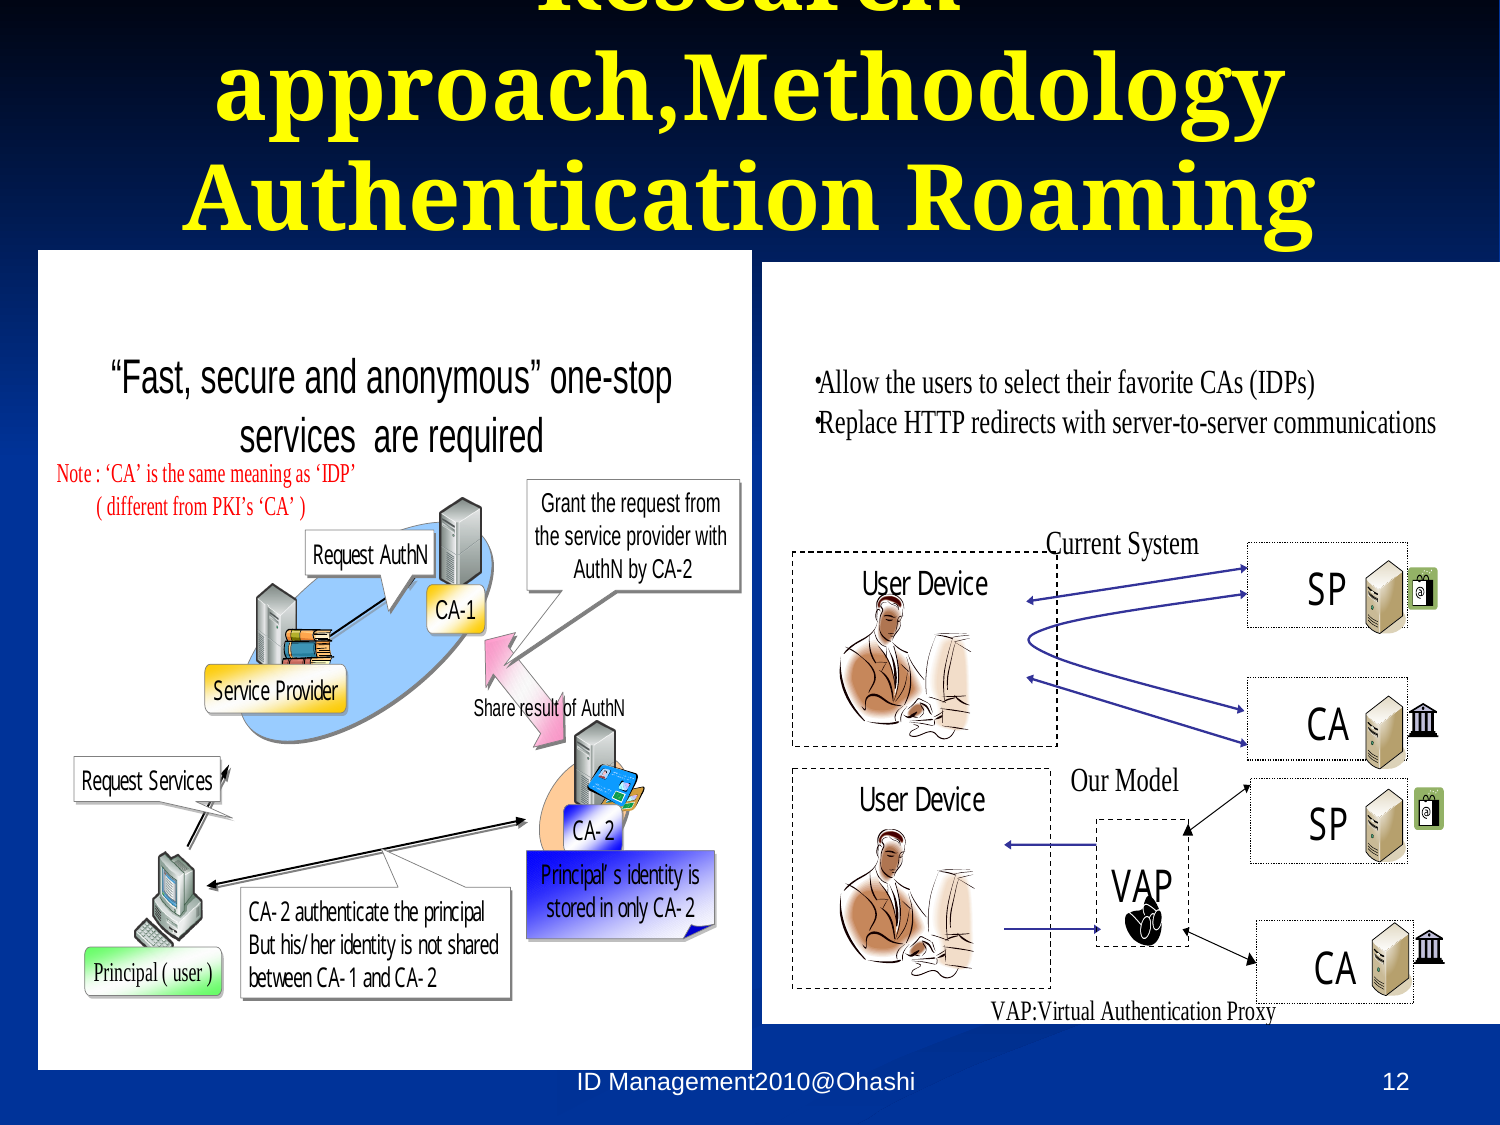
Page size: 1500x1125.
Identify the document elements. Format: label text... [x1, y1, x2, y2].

picture [761, 262, 1500, 1025]
footer ID Management2010@Ohashi [512, 1030, 988, 1104]
picture [37, 249, 753, 1071]
title Research approach,Methodology Authentication Roaming [74, 44, 1426, 233]
slide_number 11 [1074, 1033, 1426, 1104]
